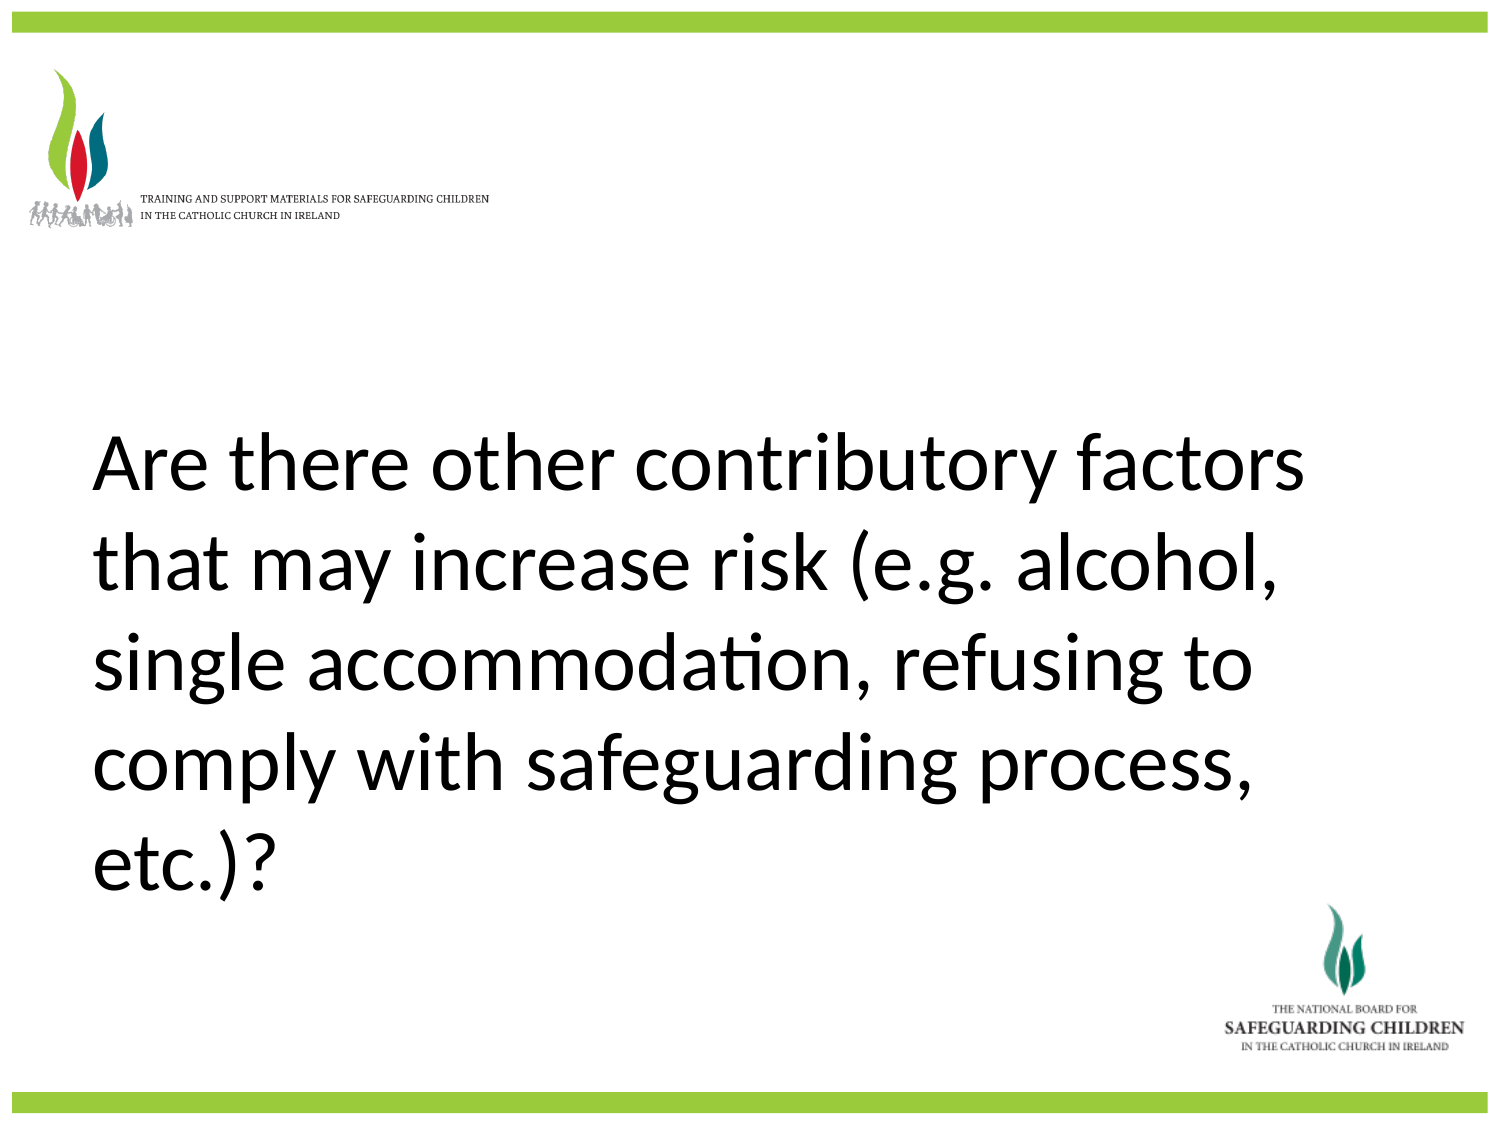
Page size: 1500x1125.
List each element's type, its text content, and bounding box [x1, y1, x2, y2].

text_box Are there other contributory factors that may increase risk (e.g. alcohol, single accommodation, refusing to comply with safeguarding process, etc.)? [77, 400, 1402, 915]
